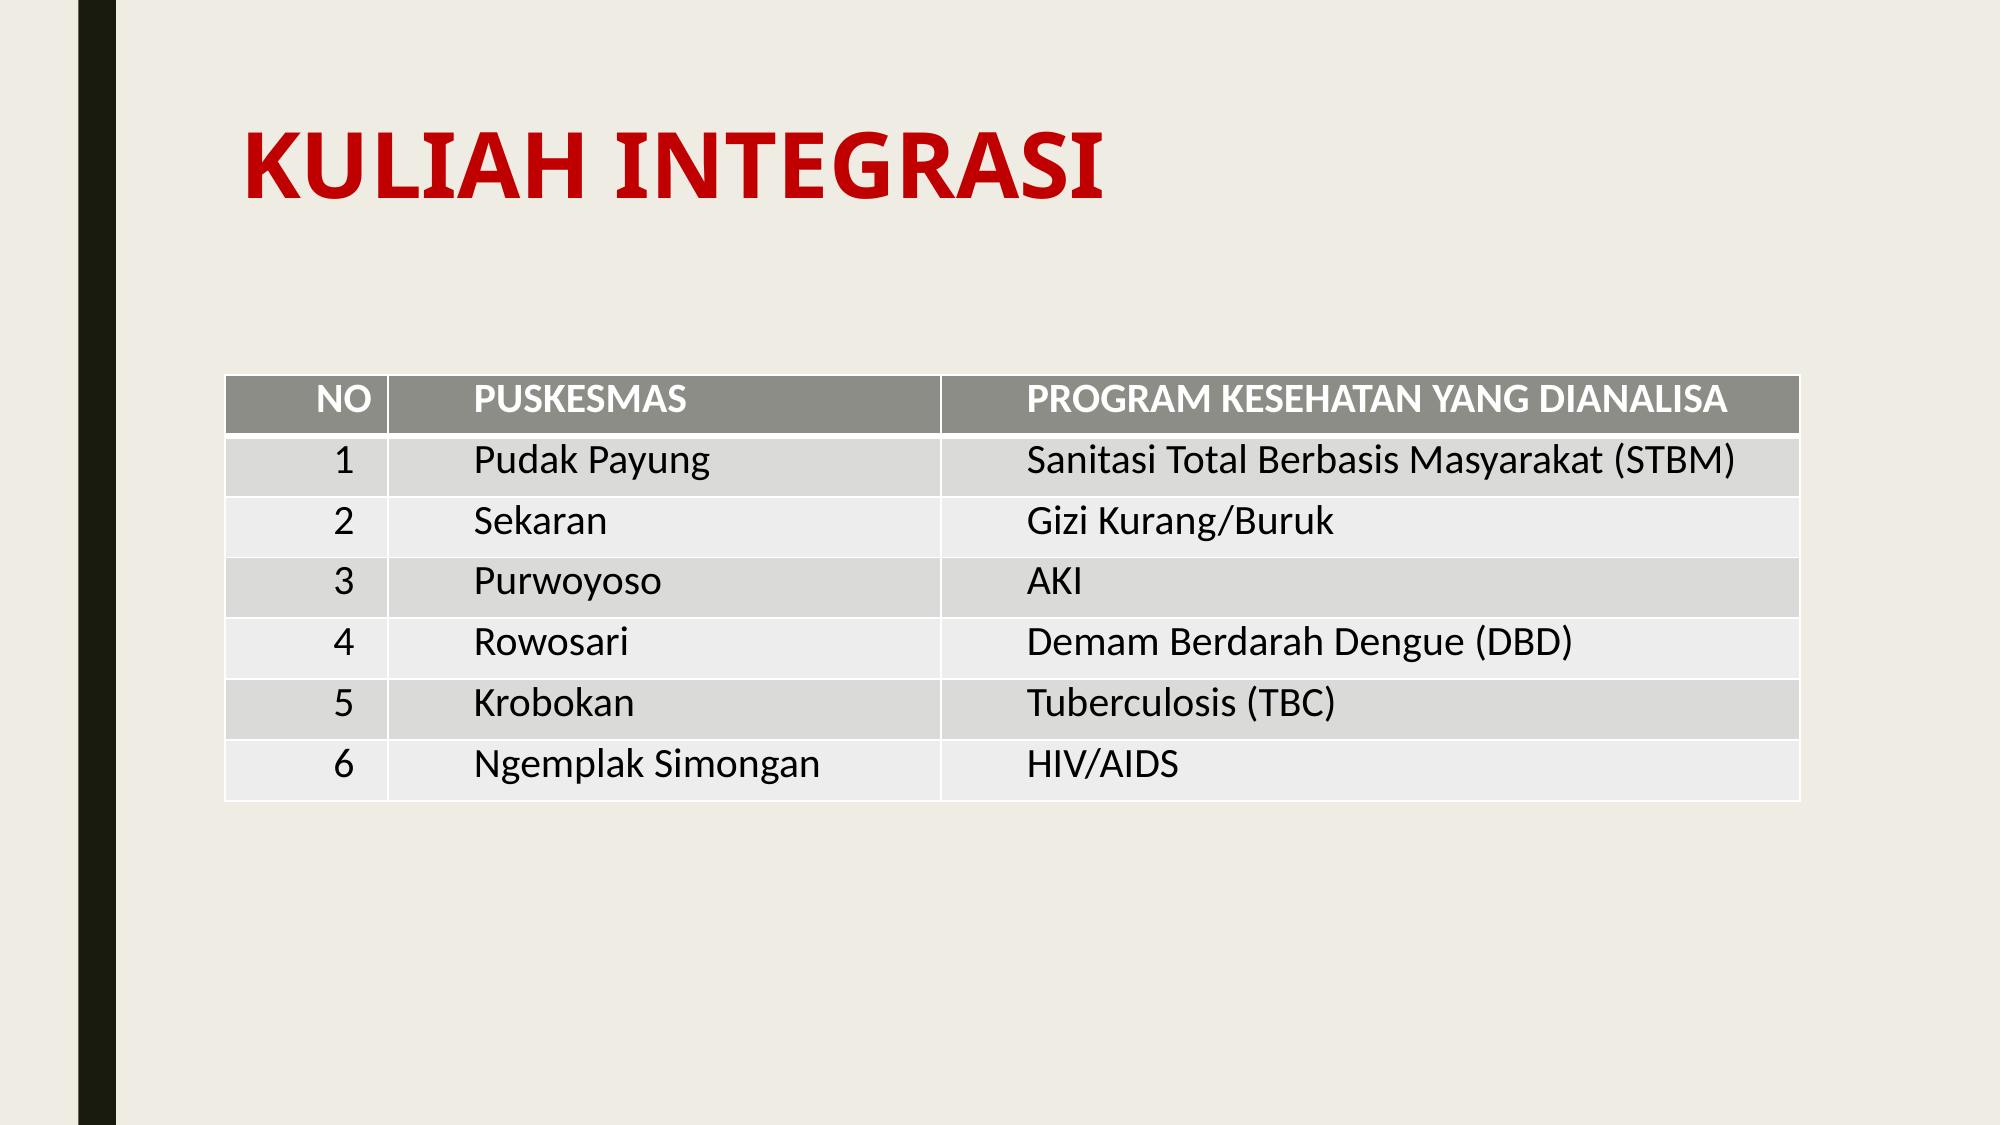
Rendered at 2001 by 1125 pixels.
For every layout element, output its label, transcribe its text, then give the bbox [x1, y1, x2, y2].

table_cell Pudak Payung [389, 439, 940, 496]
table_cell AKI [942, 558, 1799, 617]
table_cell 5 [226, 680, 387, 739]
table_header PROGRAM KESEHATAN YANG DIANALISA [942, 376, 1799, 433]
table_cell Demam Berdarah Dengue (DBD) [942, 619, 1799, 678]
table_cell 6 [226, 741, 387, 800]
table_cell Tuberculosis (TBC) [942, 680, 1799, 739]
table_cell 4 [226, 619, 387, 678]
table_header NO [226, 376, 387, 433]
table_cell Rowosari [389, 619, 940, 678]
table_cell 3 [226, 558, 387, 617]
table_cell HIV/AIDS [942, 741, 1799, 800]
table_cell Ngemplak Simongan [389, 741, 940, 800]
table_cell Krobokan [389, 680, 940, 739]
table_cell 2 [226, 498, 387, 557]
table_cell Purwoyoso [389, 558, 940, 617]
table_cell Sekaran [389, 498, 940, 557]
table_cell Sanitasi Total Berbasis Masyarakat (STBM) [942, 439, 1799, 496]
table_cell Gizi Kurang/Buruk [942, 498, 1799, 557]
table_cell 1 [226, 439, 387, 496]
title KULIAH INTEGRASI [225, 112, 1800, 357]
table_header PUSKESMAS [389, 376, 940, 433]
